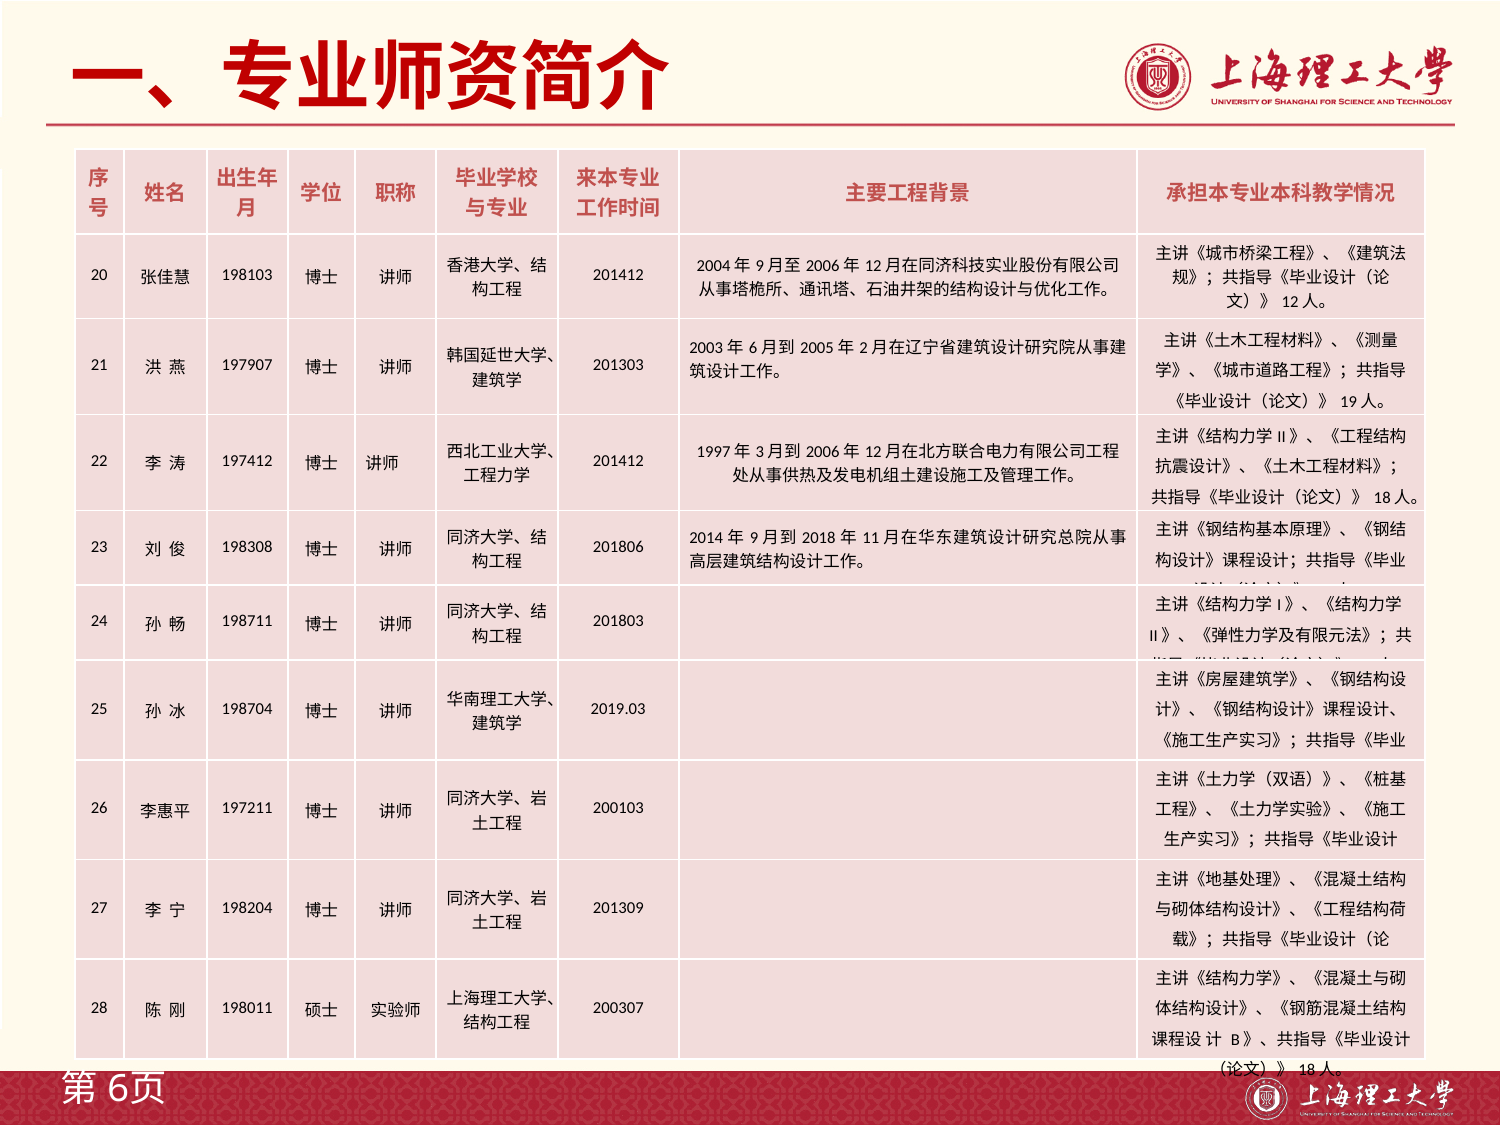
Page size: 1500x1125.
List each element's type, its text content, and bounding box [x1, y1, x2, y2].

table_cell 讲师 [356, 415, 435, 510]
table_cell 西北工业大学、工程力学 [437, 415, 557, 510]
table_cell 主讲《结构力学》、《混凝土与砌体结构设计》、《钢筋混凝土结构课程设 计 B》、共指导《毕业设计（论文）》18人。 [1138, 960, 1424, 1058]
table_cell 201806 [559, 511, 678, 584]
table_cell 李 宁 [125, 860, 206, 958]
table_cell 201309 [559, 860, 678, 958]
table_cell 201303 [559, 319, 678, 414]
table_header 来本专业工作时间 [559, 150, 678, 233]
table_cell 上海理工大学、结构工程 [437, 960, 557, 1058]
table_cell 26 [76, 761, 123, 859]
table_cell 21 [76, 319, 123, 414]
table_cell 2019.03 [559, 661, 678, 759]
table_cell 博士 [289, 511, 354, 584]
table_cell 1997年3月到2006年12月在北方联合电力有限公司工程处从事供热及发电机组土建设施工及管理工作。 [680, 415, 1136, 510]
table_cell 博士 [289, 415, 354, 510]
table_header 姓名 [125, 150, 206, 233]
table_cell 198704 [208, 661, 287, 759]
table_cell 同济大学、岩土工程 [437, 761, 557, 859]
table_cell 主讲《土力学（双语）》、《桩基工程》、《土力学实验》、《施工生产实习》；共指导《毕业设计（论文）》12人。 [1138, 761, 1424, 859]
table_cell 22 [76, 415, 123, 510]
table_cell 讲师 [356, 511, 435, 584]
table_cell 200307 [559, 960, 678, 1058]
table_cell 讲师 [356, 860, 435, 958]
table_cell [680, 761, 1136, 859]
table_cell 张佳慧 [125, 235, 206, 318]
table_cell 孙 冰 [125, 661, 206, 759]
table_cell 主讲《结构力学II》、《工程结构抗震设计》、《土木工程材料》；共指导《毕业设计（论文）》18人。 [1138, 415, 1424, 510]
table_cell 主讲《房屋建筑学》、《钢结构设计》、《钢结构设计》课程设计、《施工生产实习》；共指导《毕业设计（论文）》18人。 [1138, 661, 1424, 759]
table_header 主要工程背景 [680, 150, 1136, 233]
table_cell 博士 [289, 761, 354, 859]
table_cell 李惠平 [125, 761, 206, 859]
table_cell 198103 [208, 235, 287, 318]
table_cell [680, 960, 1136, 1058]
table_cell 2003年6月到2005年2月在辽宁省建筑设计研究院从事建筑设计工作。 [680, 319, 1136, 414]
table_cell 硕士 [289, 960, 354, 1058]
table_cell 实验师 [356, 960, 435, 1058]
table_cell 博士 [289, 661, 354, 759]
table_cell 同济大学、岩土工程 [437, 860, 557, 958]
table_cell 197211 [208, 761, 287, 859]
table_cell 博士 [289, 860, 354, 958]
table_cell 198711 [208, 586, 287, 659]
table_cell 讲师 [356, 235, 435, 318]
table_cell 陈 刚 [125, 960, 206, 1058]
table_cell 讲师 [356, 319, 435, 414]
table_cell 讲师 [356, 661, 435, 759]
table_cell 198011 [208, 960, 287, 1058]
table_header 学位 [289, 150, 354, 233]
table_cell 孙 畅 [125, 586, 206, 659]
table_cell 24 [76, 586, 123, 659]
table_cell 讲师 [356, 586, 435, 659]
table_cell 韩国延世大学、建筑学 [437, 319, 557, 414]
table_header 职称 [356, 150, 435, 233]
table_cell [680, 586, 1136, 659]
table_cell 198308 [208, 511, 287, 584]
table_cell 2014年9月到2018年11月在华东建筑设计研究总院从事高层建筑结构设计工作。 [680, 511, 1136, 584]
table_cell 23 [76, 511, 123, 584]
table_cell 200103 [559, 761, 678, 859]
table_cell 同济大学、结构工程 [437, 511, 557, 584]
table_cell 主讲《地基处理》、《混凝土结构与砌体结构设计》、《工程结构荷载》；共指导《毕业设计（论文）》18人。 [1138, 860, 1424, 958]
table_cell 201412 [559, 235, 678, 318]
table_cell 博士 [289, 319, 354, 414]
table_cell 28 [76, 960, 123, 1058]
table_cell 197907 [208, 319, 287, 414]
table_header 毕业学校与专业 [437, 150, 557, 233]
table_cell 刘 俊 [125, 511, 206, 584]
slide_number 第6页 [45, 1059, 396, 1120]
table_cell 主讲《钢结构基本原理》、《钢结构设计》课程设计；共指导《毕业设计（论文）》20人。 [1138, 511, 1424, 584]
table_cell 洪 燕 [125, 319, 206, 414]
table_cell 20 [76, 235, 123, 318]
table_cell 201412 [559, 415, 678, 510]
table_header 承担本专业本科教学情况 [1138, 150, 1424, 233]
table_cell 同济大学、结构工程 [437, 586, 557, 659]
table_cell 主讲《土木工程材料》、《测量学》、《城市道路工程》；共指导《毕业设计（论文）》19人。 [1138, 319, 1424, 414]
table_cell 博士 [289, 235, 354, 318]
table_header 序号 [76, 150, 123, 233]
table_cell 197412 [208, 415, 287, 510]
table_cell 198204 [208, 860, 287, 958]
table_cell 27 [76, 860, 123, 958]
table_cell 2004年9月至2006年12月在同济科技实业股份有限公司从事塔桅所、通讯塔、石油井架的结构设计与优化工作。 [680, 235, 1136, 318]
table_cell 讲师 [356, 761, 435, 859]
table_cell 主讲《结构力学I》、《结构力学II》、《弹性力学及有限元法》；共指导《毕业设计（论文）》12人。 [1138, 586, 1424, 659]
table_cell 主讲《城市桥梁工程》、《建筑法规》；共指导《毕业设计（论文）》12人。 [1138, 235, 1424, 318]
table_header 出生年月 [208, 150, 287, 233]
table_cell 博士 [289, 586, 354, 659]
text_box 一、专业师资简介 [50, 18, 767, 129]
table_cell 华南理工大学、建筑学 [437, 661, 557, 759]
table_cell [680, 661, 1136, 759]
table_cell [680, 860, 1136, 958]
picture [0, 0, 1500, 1125]
table_cell 201803 [559, 586, 678, 659]
table_cell 李 涛 [125, 415, 206, 510]
table_cell 香港大学、结构工程 [437, 235, 557, 318]
table_cell 25 [76, 661, 123, 759]
